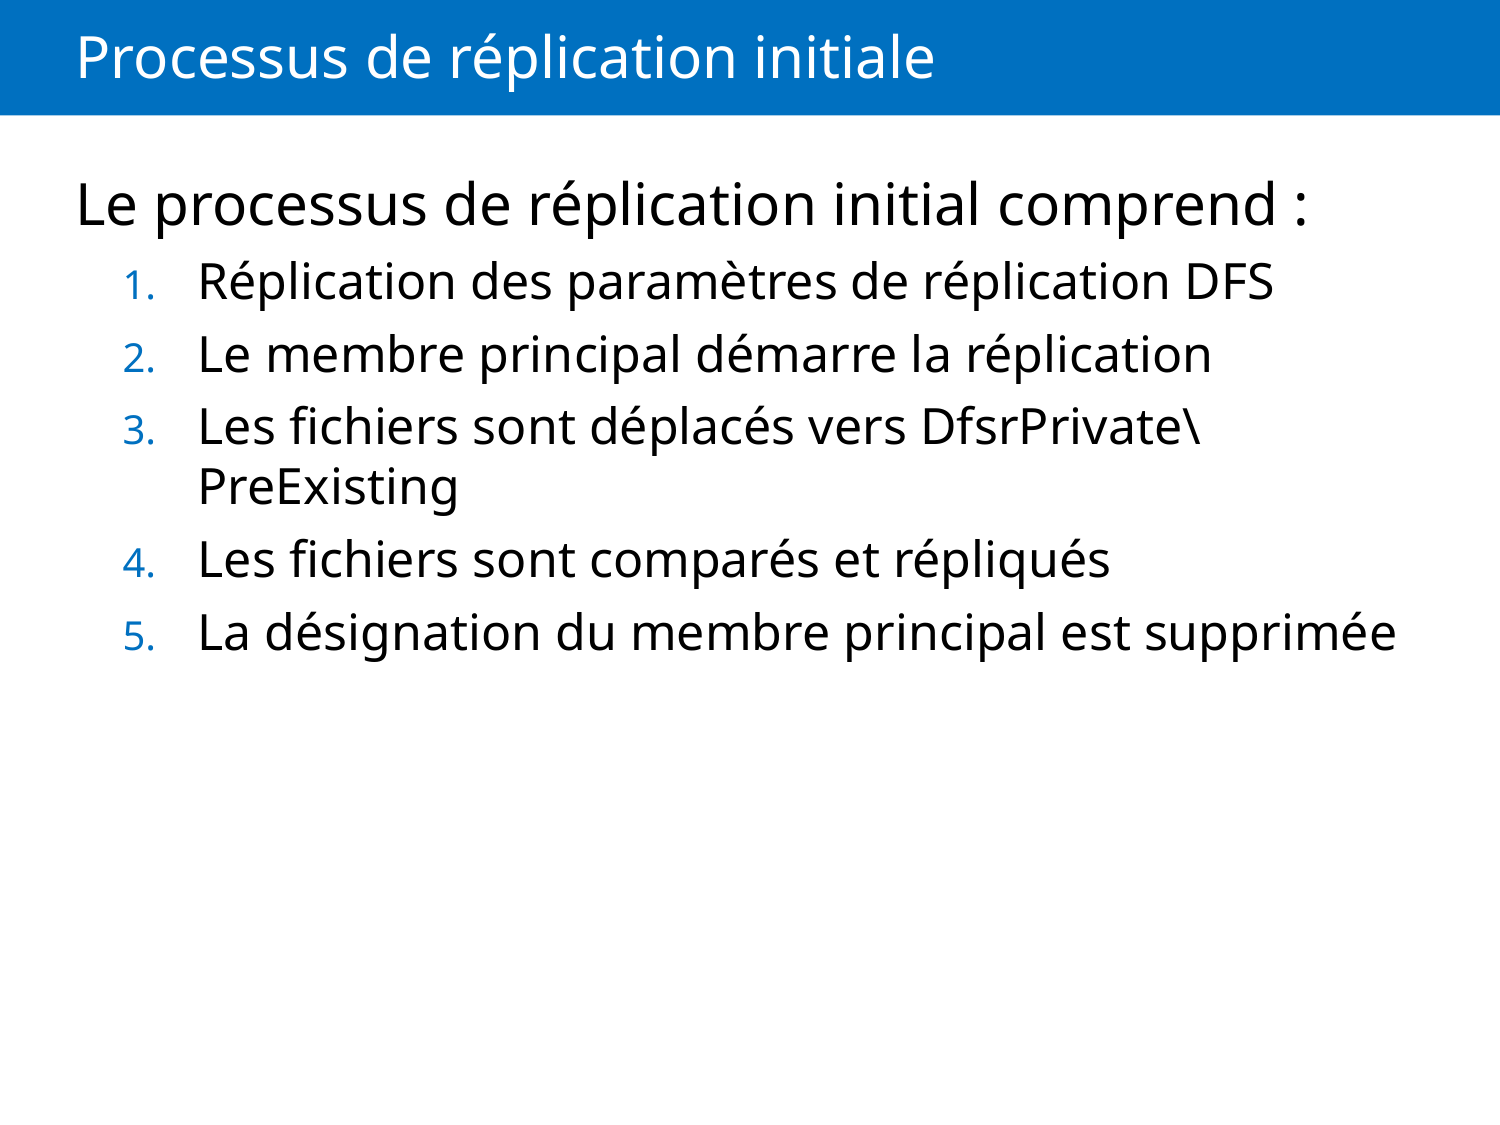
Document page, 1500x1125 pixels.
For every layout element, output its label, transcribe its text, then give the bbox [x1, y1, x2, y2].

text_box Le processus de réplication initial comprend : Réplication des paramètres de réplication DFS Le membre principal démarre la réplication Les fichiers sont déplacés vers DfsrPrivate\PreExisting Les fichiers sont comparés et répliqués La désignation du membre principal est supprimée [75, 167, 1408, 1012]
title Processus de réplication initiale [75, 0, 1351, 122]
